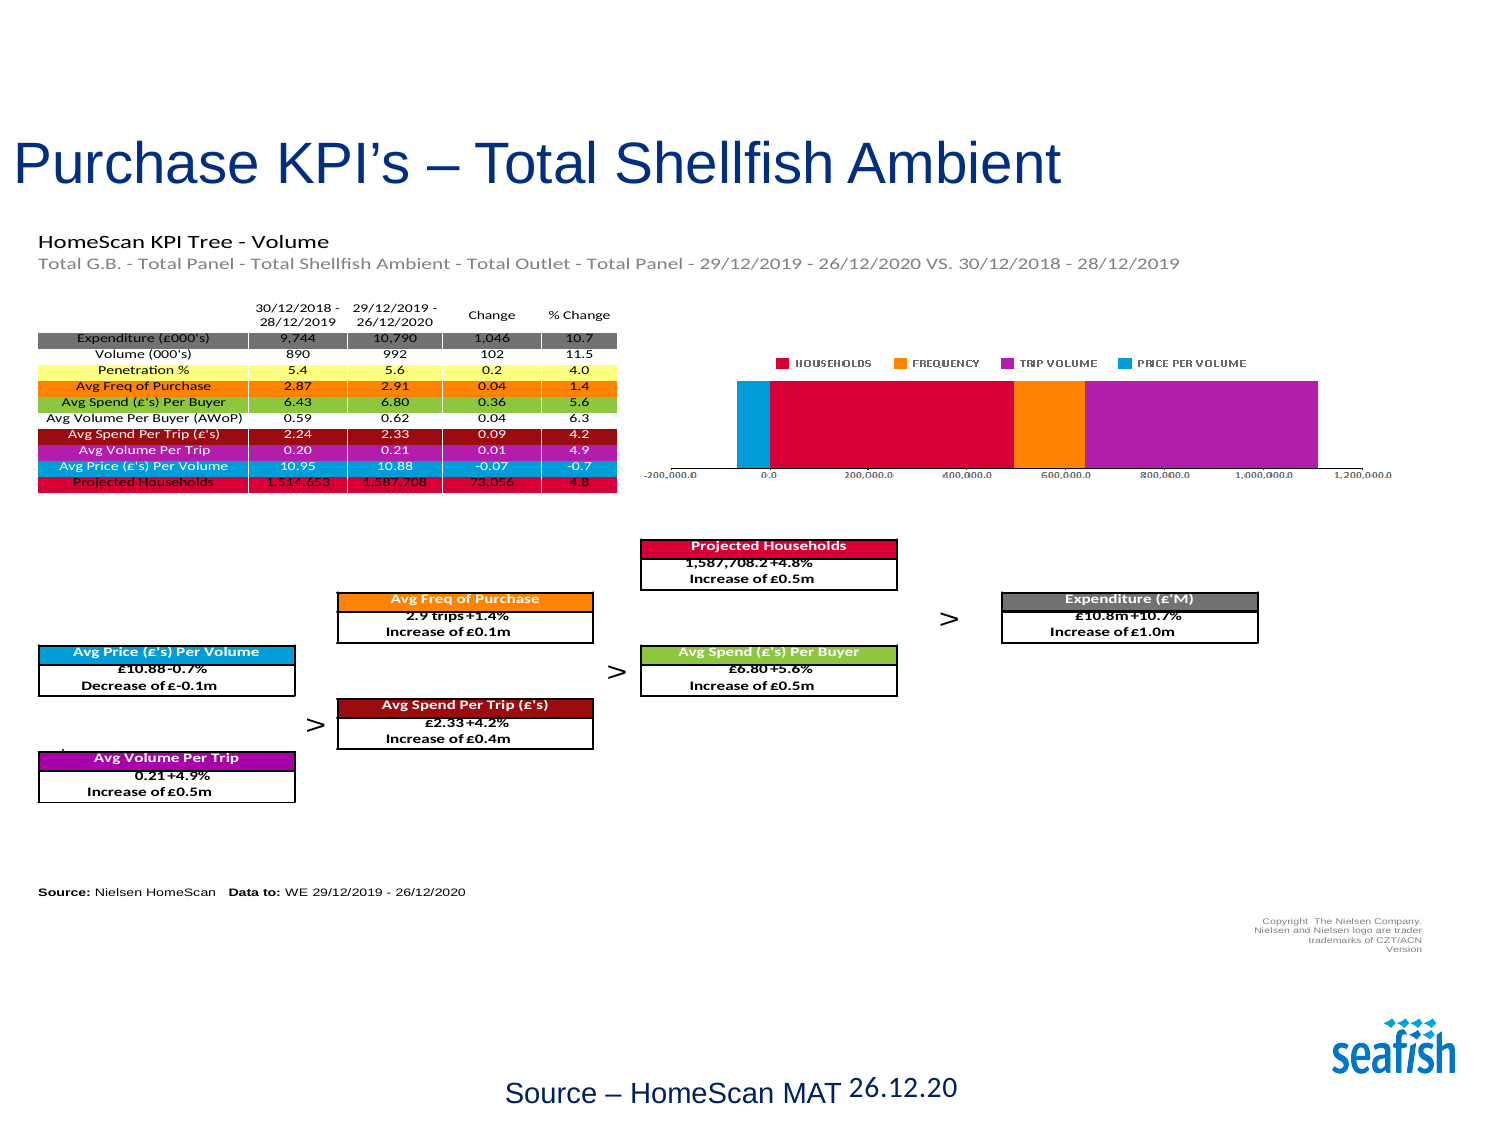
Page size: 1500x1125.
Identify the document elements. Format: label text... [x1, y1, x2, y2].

picture [1332, 1018, 1455, 1074]
picture [842, 1072, 1001, 1114]
picture [1407, 1018, 1417, 1022]
text_box Purchase KPI’s – Total Shellfish Ambient [0, 118, 1417, 261]
picture [12, 212, 1448, 977]
text_box Source – HomeScan MAT [0, 1067, 857, 1117]
